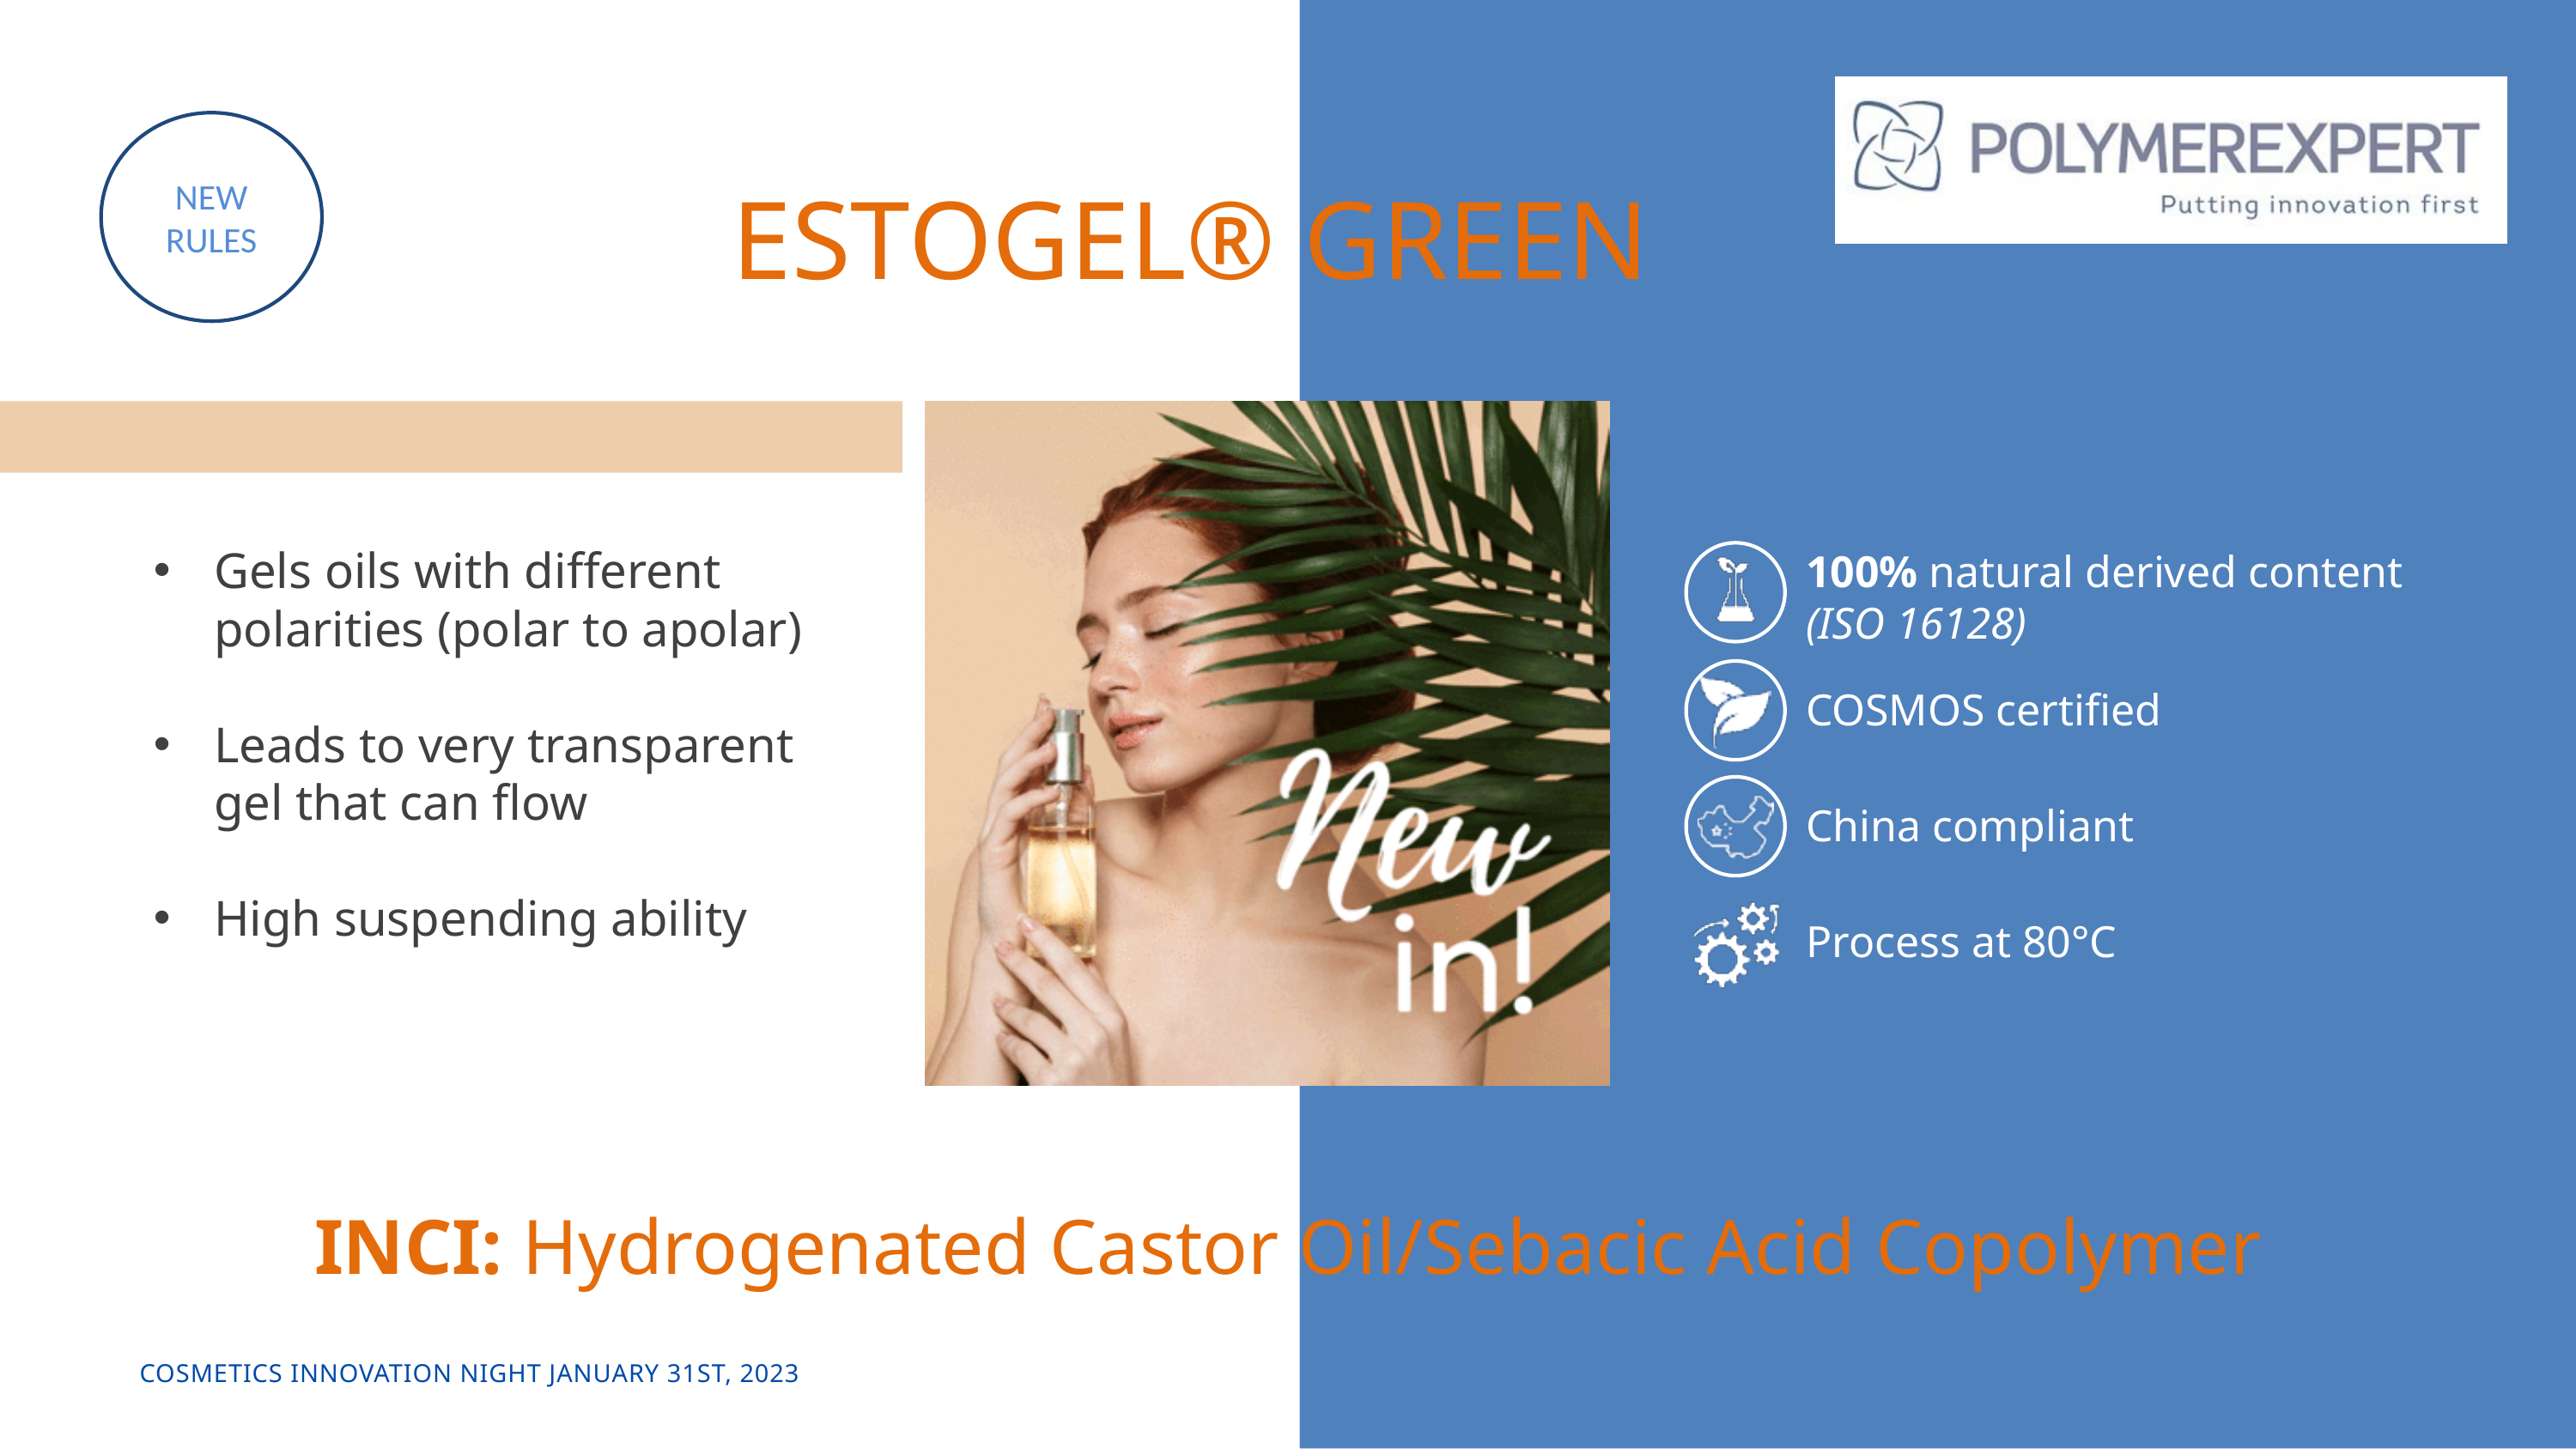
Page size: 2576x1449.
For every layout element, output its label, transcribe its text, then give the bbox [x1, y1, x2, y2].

text_box [1684, 798, 1692, 854]
text_box [0, 401, 903, 473]
text_box 100% natural derived content (ISO 16128) [1793, 537, 2435, 654]
text_box Gels oils with different polarities (polar to apolar) Leads to very transparent gel that can flow High suspending ability [141, 534, 846, 953]
text_box China compliant [1793, 791, 2340, 857]
picture [1691, 898, 1784, 992]
text_box ESTOGEL® GREEN [720, 166, 1856, 307]
picture [1697, 789, 1774, 866]
text_box [1710, 755, 1760, 762]
picture [1835, 76, 2508, 244]
text_box [1778, 797, 1787, 855]
text_box Process at 80°C [1793, 908, 2340, 973]
text_box COSMETICS INNOVATION NIGHT JANUARY 31ST, 2023 [38, 1352, 902, 1388]
text_box [1716, 874, 1755, 878]
text_box [1701, 774, 1770, 788]
text_box [1684, 658, 1787, 745]
text_box COSMOS certified [1793, 676, 2340, 741]
text_box [1298, 0, 2576, 1449]
text_box INCI: Hydrogenated Castor Oil/Sebacic Acid Copolymer [100, 1192, 2476, 1296]
text_box NEW RULES [99, 111, 325, 324]
picture [1699, 676, 1771, 749]
picture [1680, 531, 1794, 645]
picture [924, 401, 1610, 1087]
